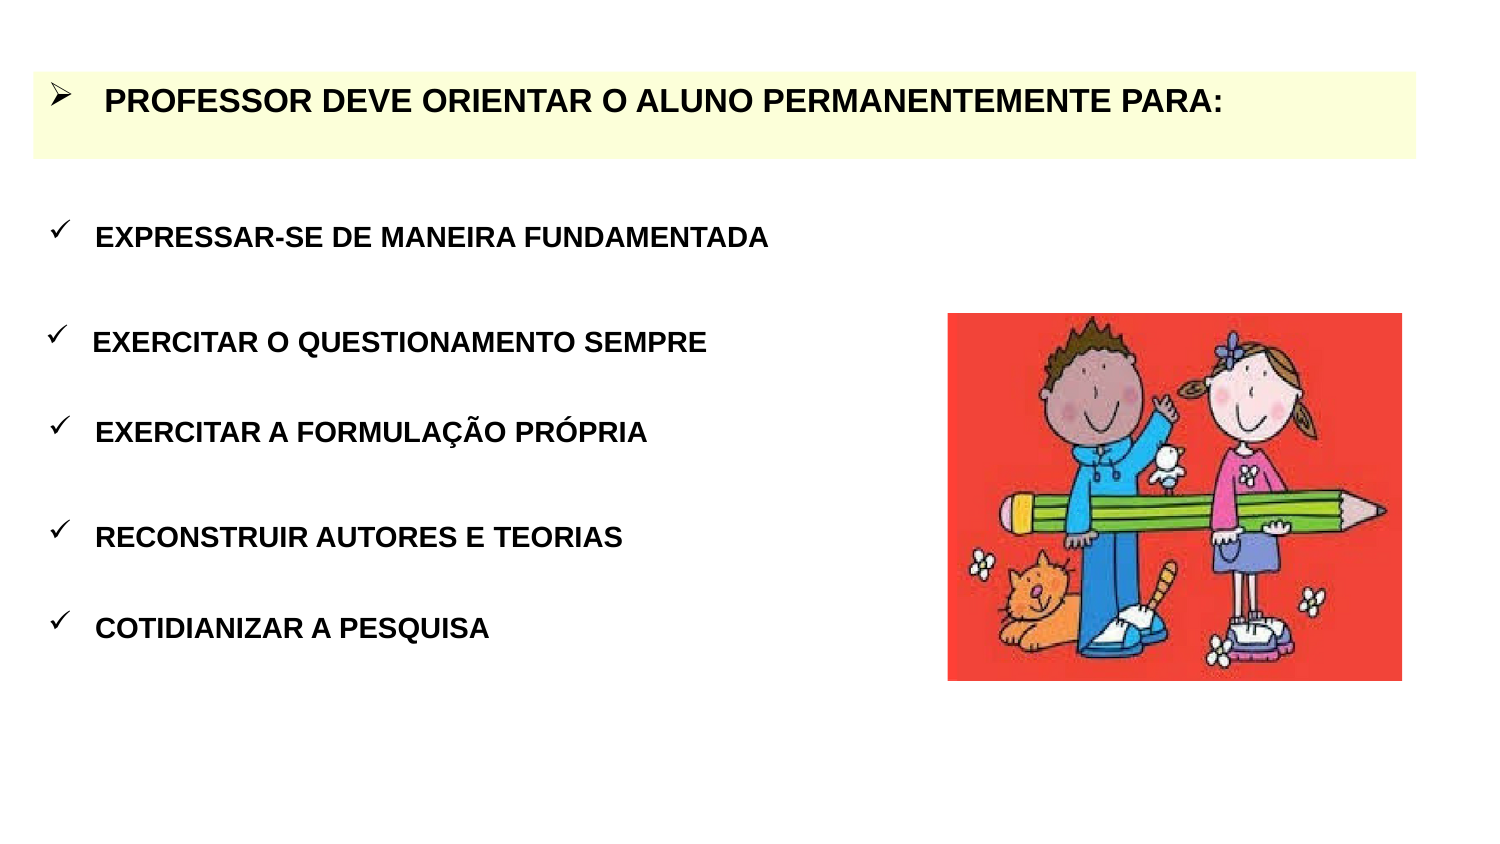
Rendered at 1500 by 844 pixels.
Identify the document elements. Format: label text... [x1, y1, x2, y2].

text_box COTIDIANIZAR A PESQUISA [33, 601, 852, 652]
text_box RECONSTRUIR AUTORES E TEORIAS [33, 511, 822, 561]
text_box EXPRESSAR-SE DE MANEIRA FUNDAMENTADA [33, 210, 1358, 261]
text_box EXERCITAR O QUESTIONAMENTO SEMPRE [30, 315, 788, 366]
text_box PROFESSOR DEVE ORIENTAR O ALUNO PERMANENTEMENTE PARA: [33, 71, 1417, 159]
picture [947, 313, 1403, 681]
text_box EXERCITAR A FORMULAÇÃO PRÓPRIA [33, 406, 791, 457]
